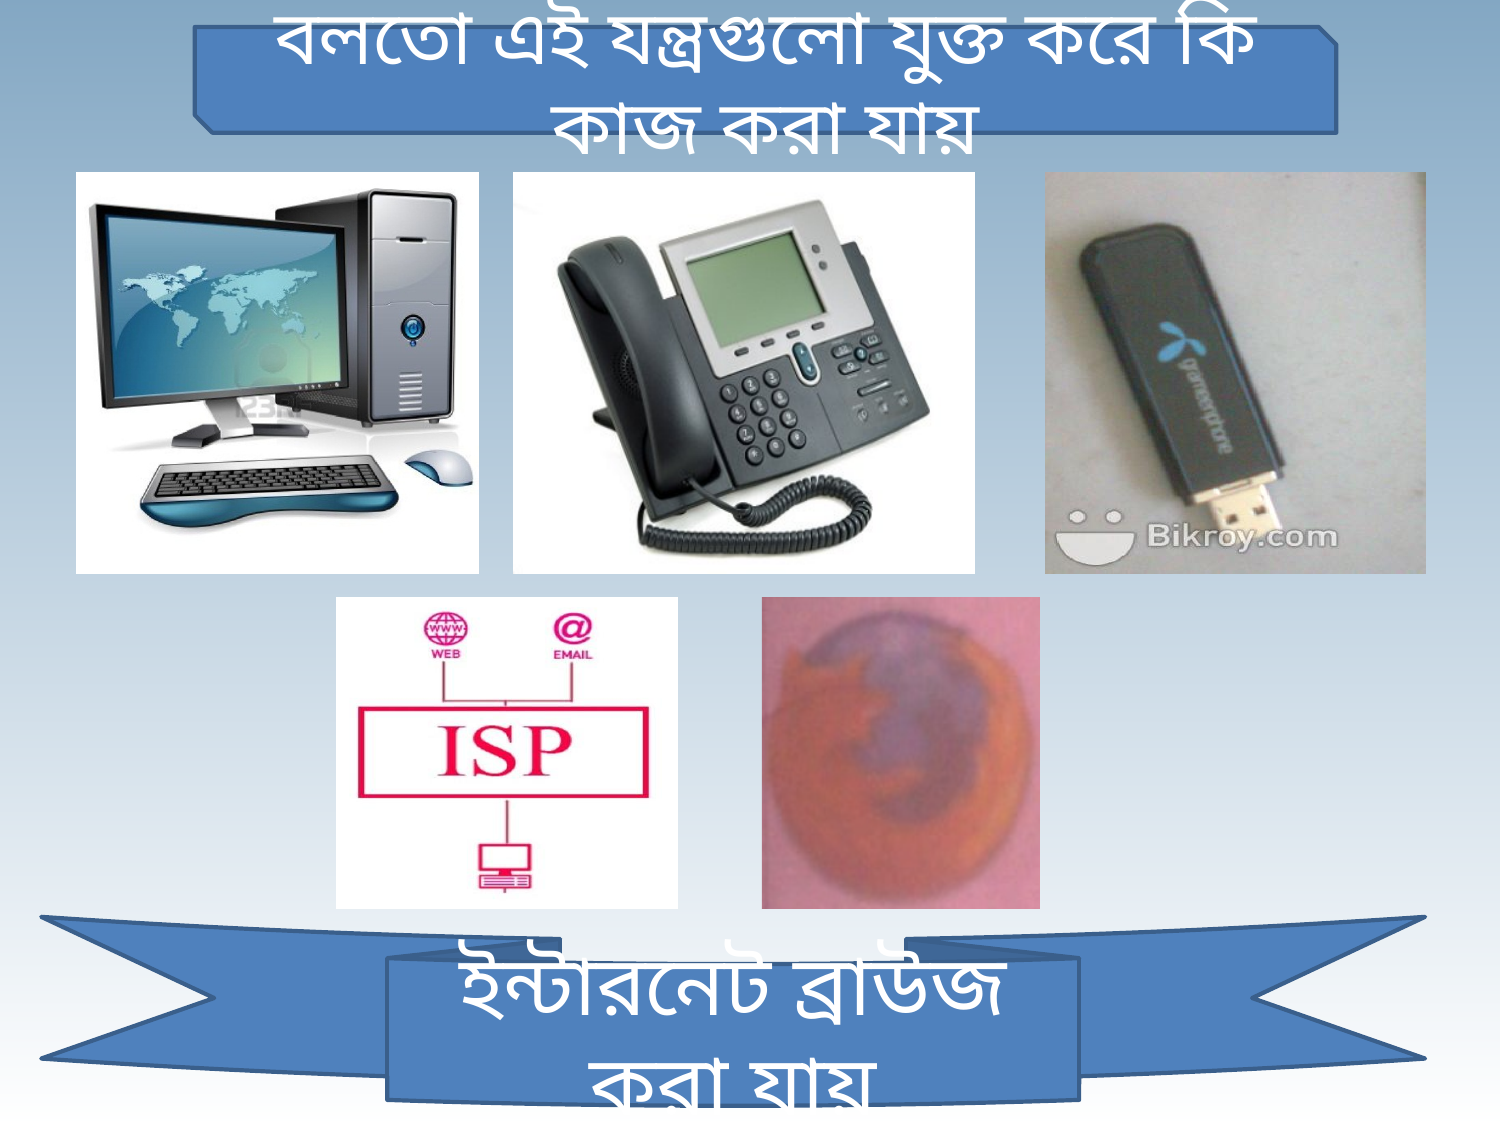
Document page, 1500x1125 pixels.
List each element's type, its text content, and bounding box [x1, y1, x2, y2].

picture [513, 172, 975, 575]
text_box ইন্টারনেট ব্রাউজ করা যায় [39, 914, 1428, 1108]
picture [76, 172, 479, 575]
picture [745, 597, 1057, 909]
picture [336, 597, 678, 909]
picture [1045, 172, 1426, 575]
text_box বলতো এই যন্ত্রগুলো যুক্ত করে কি কাজ করা যায় [192, 24, 1339, 135]
